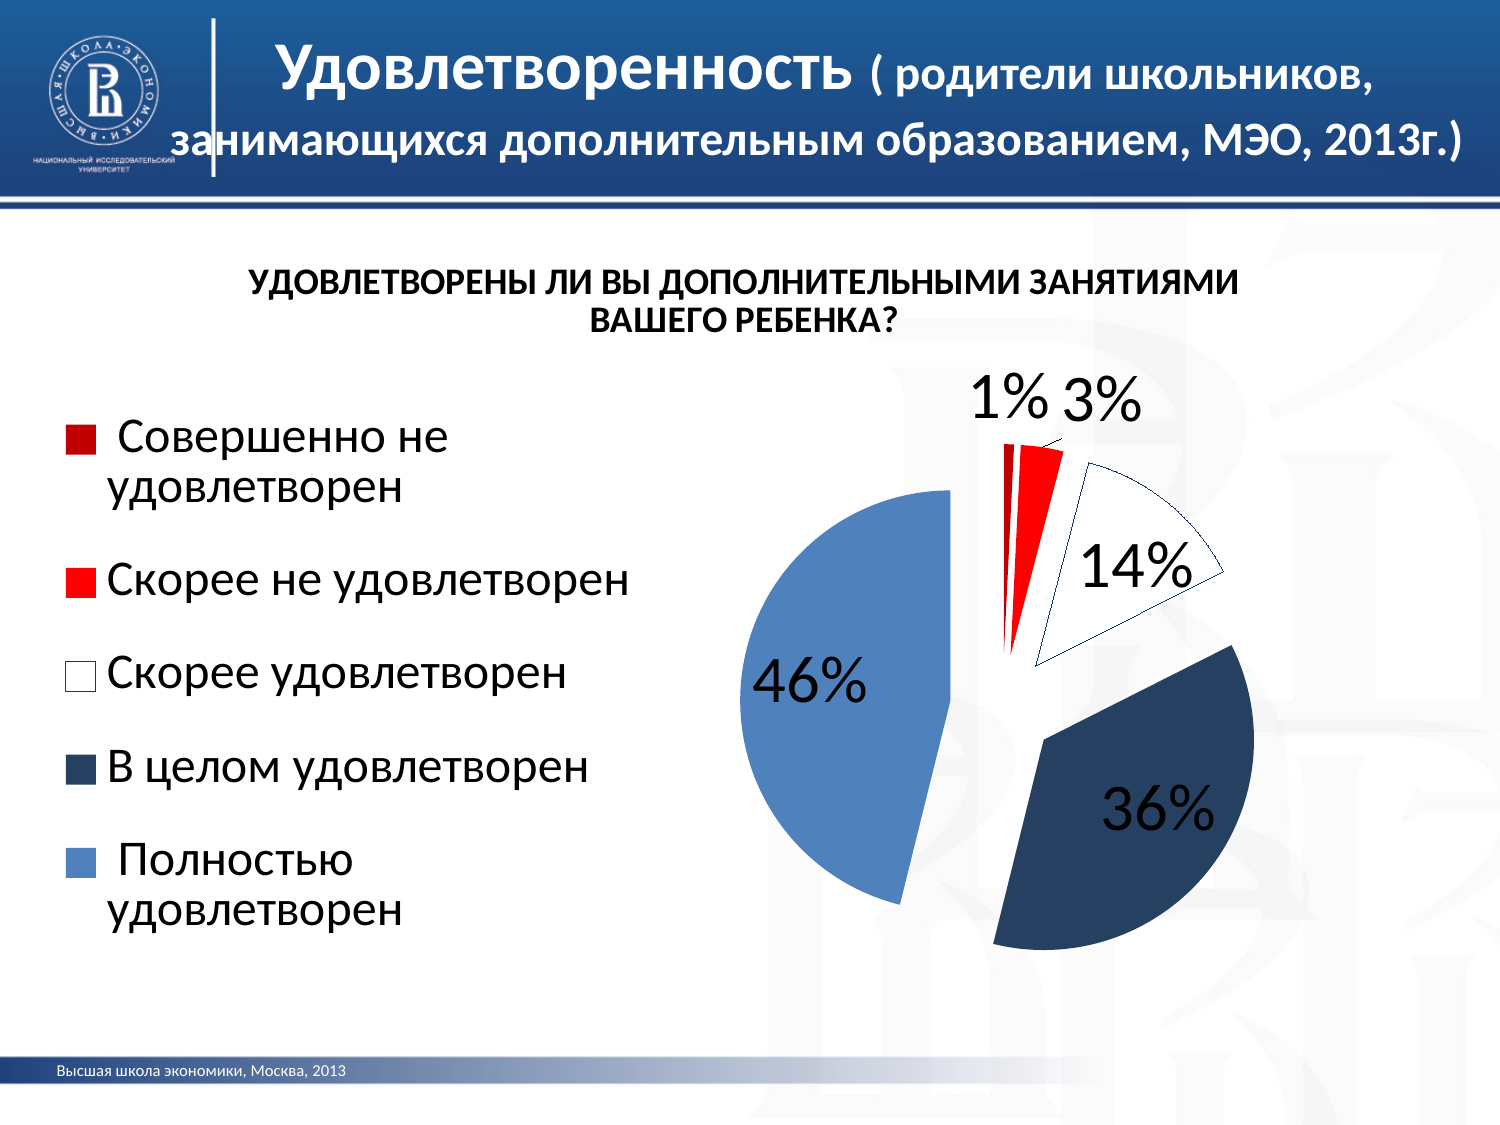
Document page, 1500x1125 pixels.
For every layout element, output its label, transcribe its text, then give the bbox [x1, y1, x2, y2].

text_box Высшая школа экономики, Москва, 2013 [41, 1052, 722, 1093]
picture [0, 0, 1500, 1125]
chart [41, 231, 1448, 1006]
title Удовлетворенность ( родители школьников, занимающихся дополнительным образованием, МЭО, 2013г.) [150, 8, 1500, 197]
